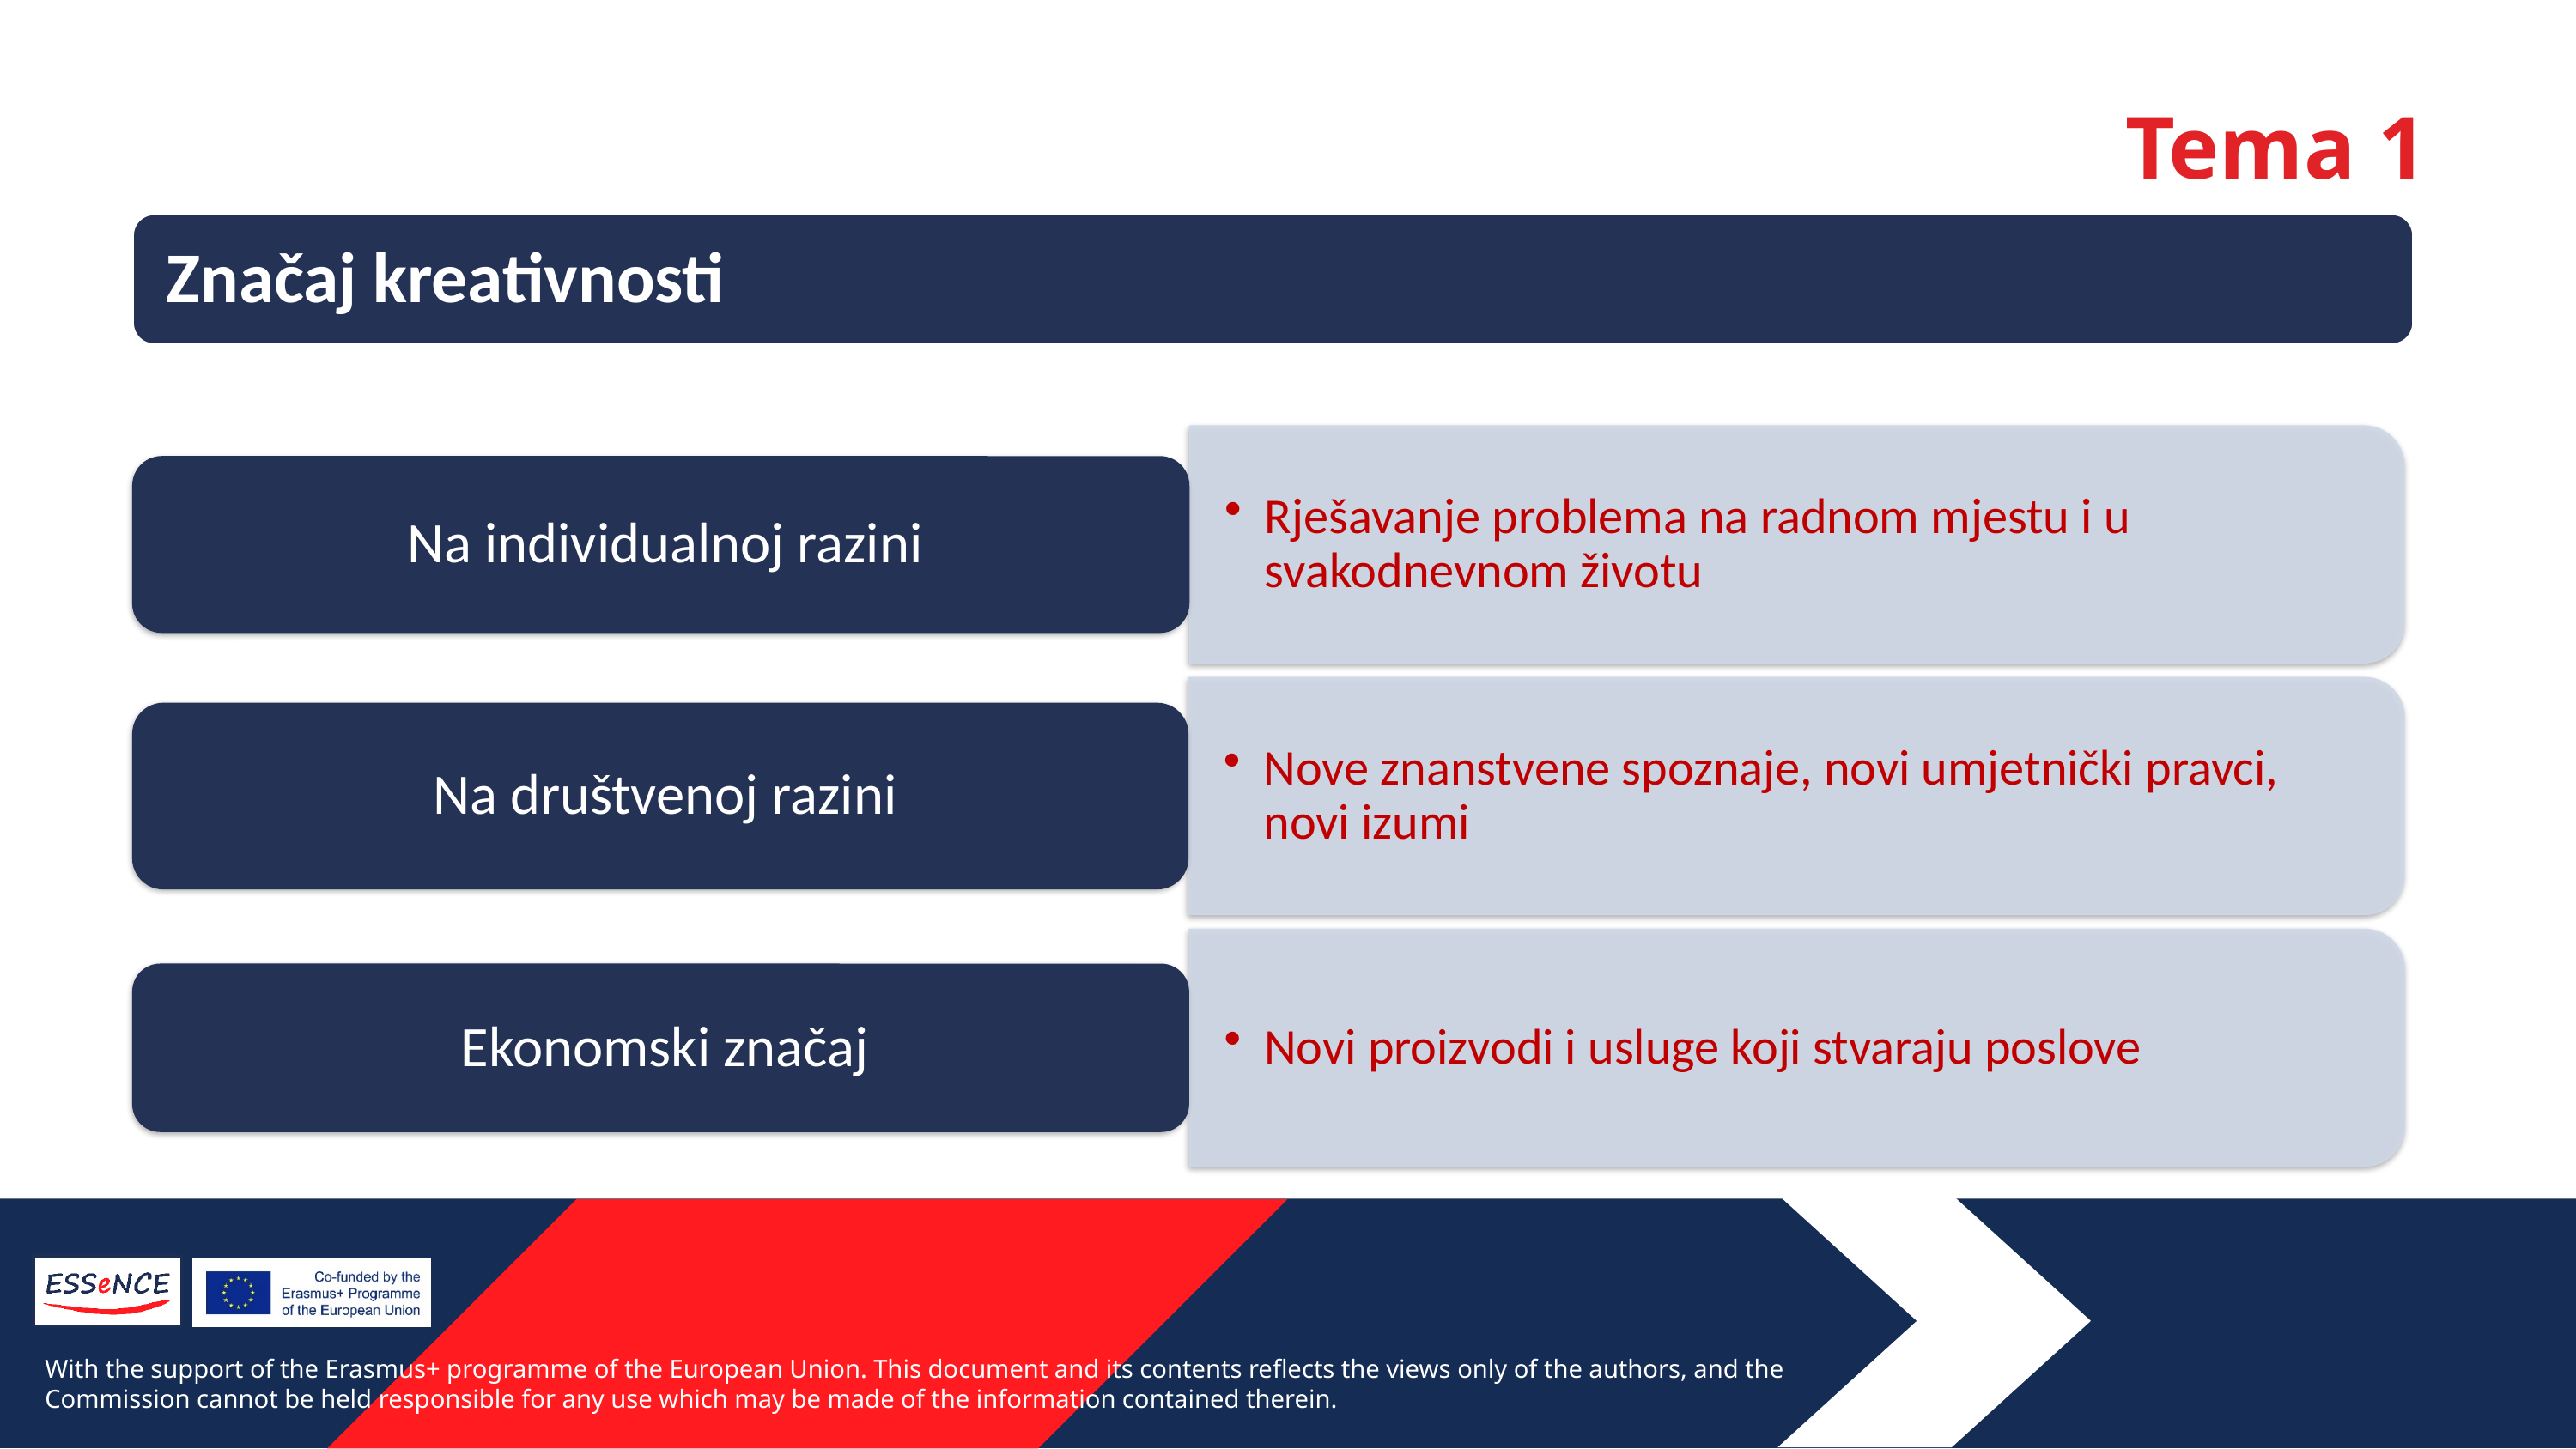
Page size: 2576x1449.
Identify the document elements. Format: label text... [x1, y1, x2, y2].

picture [32, 1254, 183, 1328]
text_box With the support of the Erasmus+ programme of the European Union. This document and its contents reflects the views only of the authors, and the Commission cannot be held responsible for any use which may be made of the information contained therein. [32, 1346, 1803, 1420]
text_box Tema 1 [2124, 91, 2515, 197]
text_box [131, 425, 2405, 1167]
picture [192, 1258, 431, 1328]
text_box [131, 213, 2515, 346]
